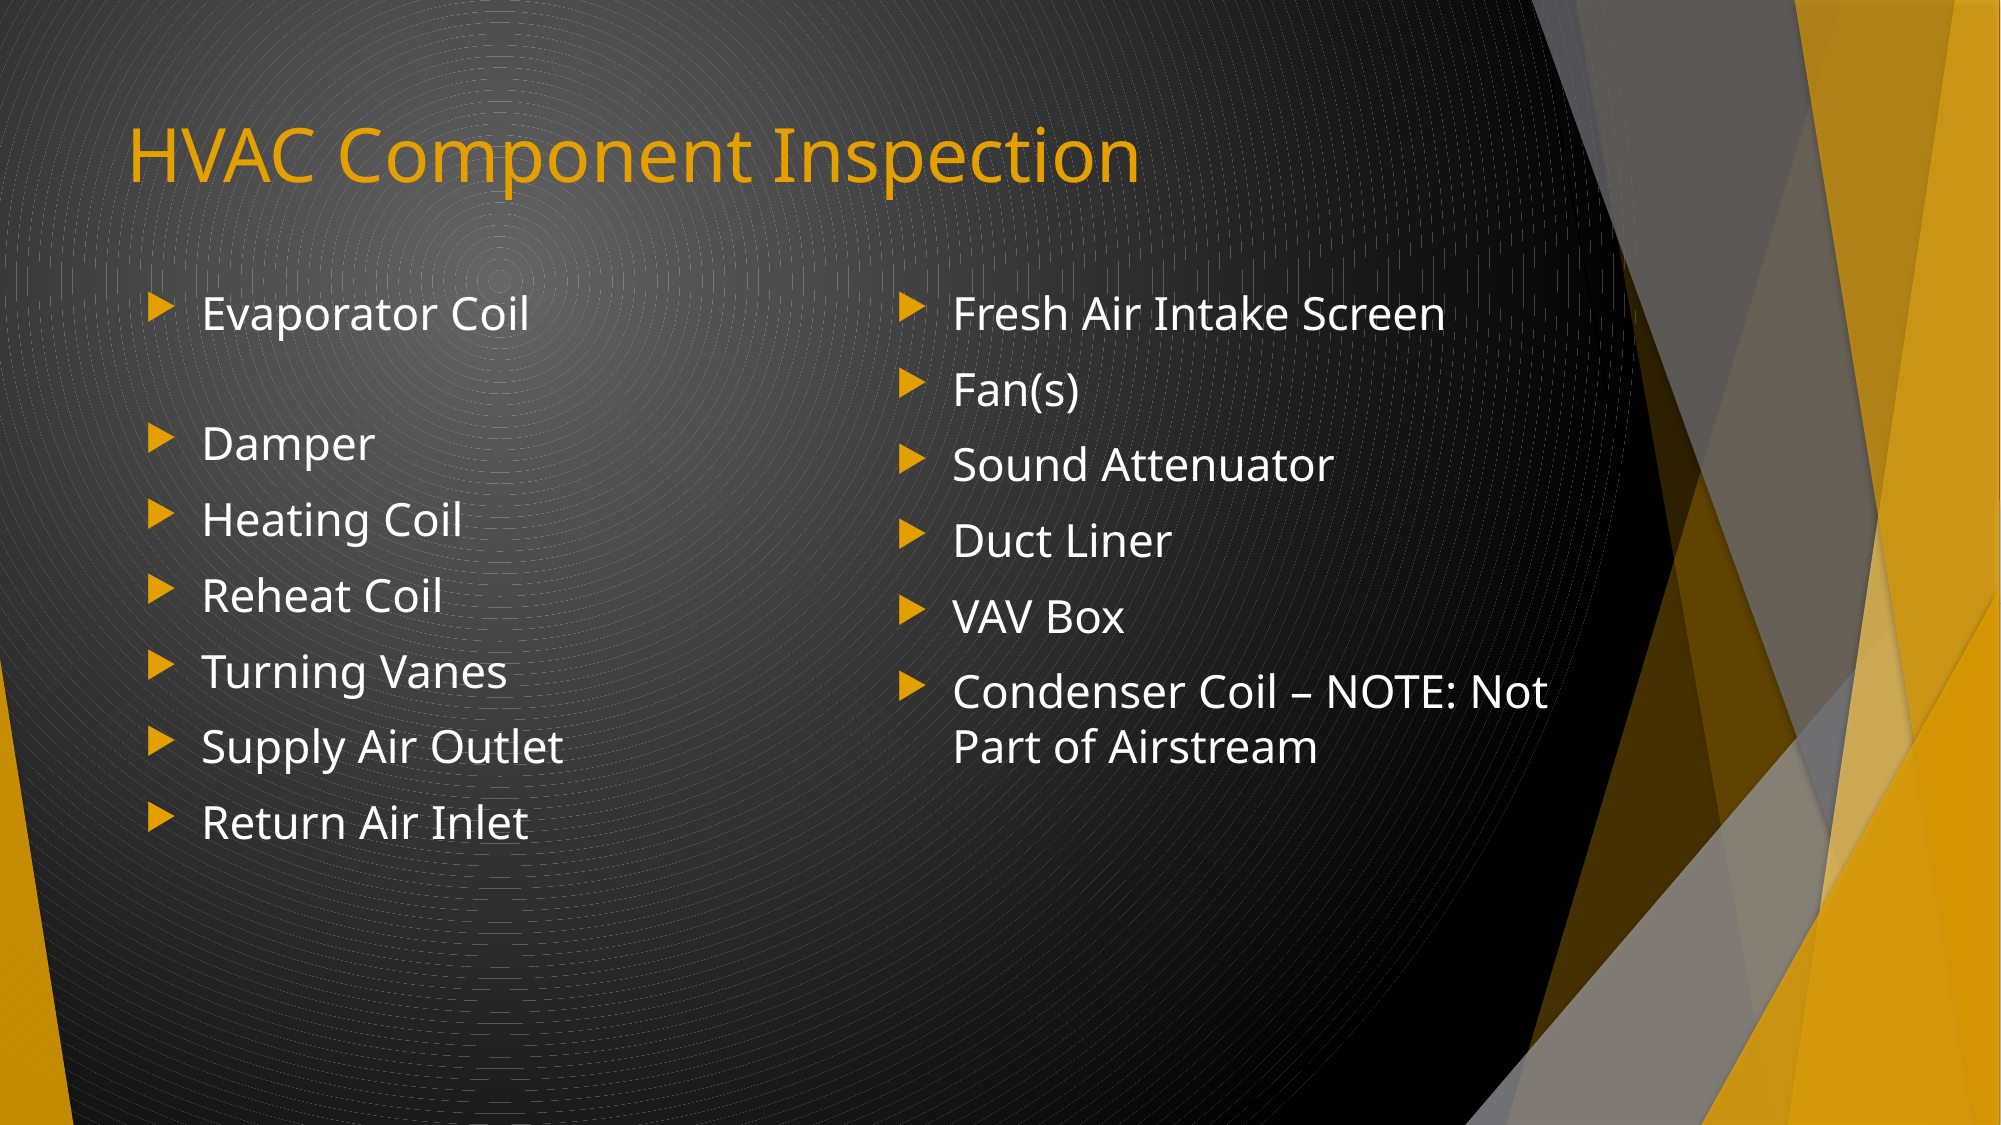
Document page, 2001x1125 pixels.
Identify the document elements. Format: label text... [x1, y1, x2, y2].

title HVAC Component Inspection [111, 99, 1522, 317]
list Evaporator Coil Damper Heating Coil Reheat Coil Turning Vanes Supply Air Outlet Return Air Inlet Fresh Air Intake Screen Fan(s) Sound Attenuator Duct Liner VAV Box Condenser Coil – NOTE: Not Part of Airstream [129, 276, 1662, 1094]
